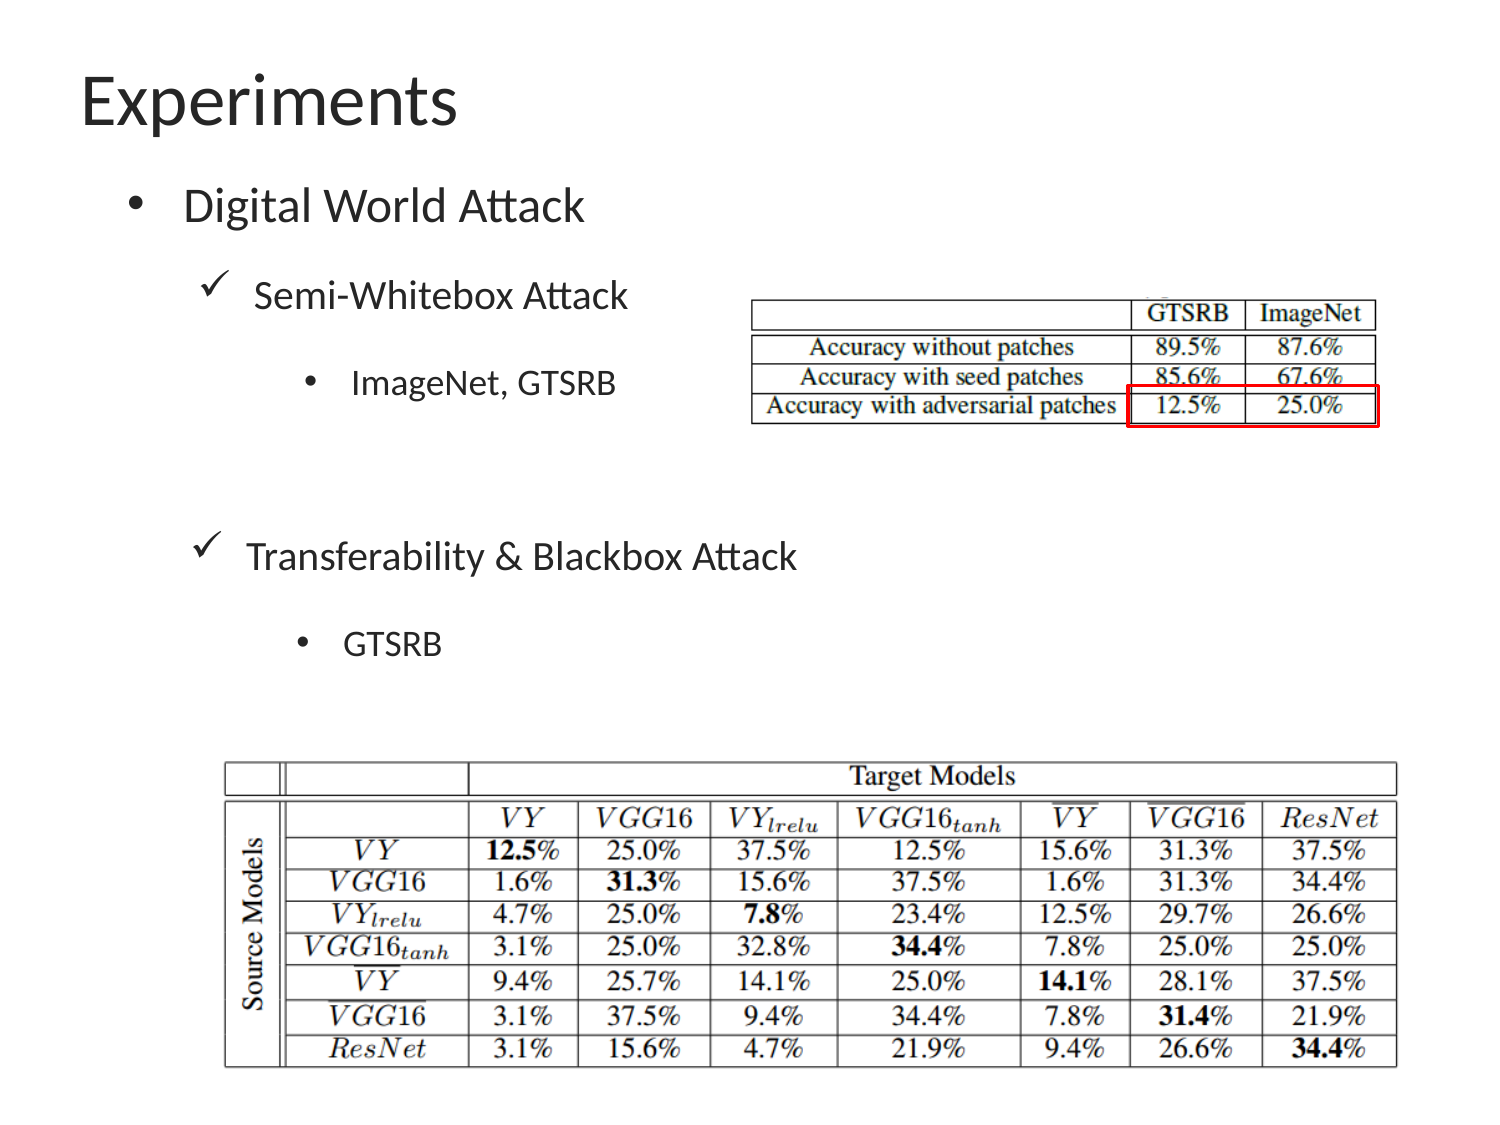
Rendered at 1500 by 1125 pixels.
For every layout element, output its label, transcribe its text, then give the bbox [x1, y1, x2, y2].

picture [221, 760, 1401, 1071]
picture [749, 297, 1379, 427]
text_box Semi-Whitebox Attack [183, 260, 691, 325]
text_box Transferability & Blackbox Attack [175, 521, 939, 587]
title Experiments [64, 30, 809, 161]
text_box Digital World Attack [112, 137, 1022, 268]
